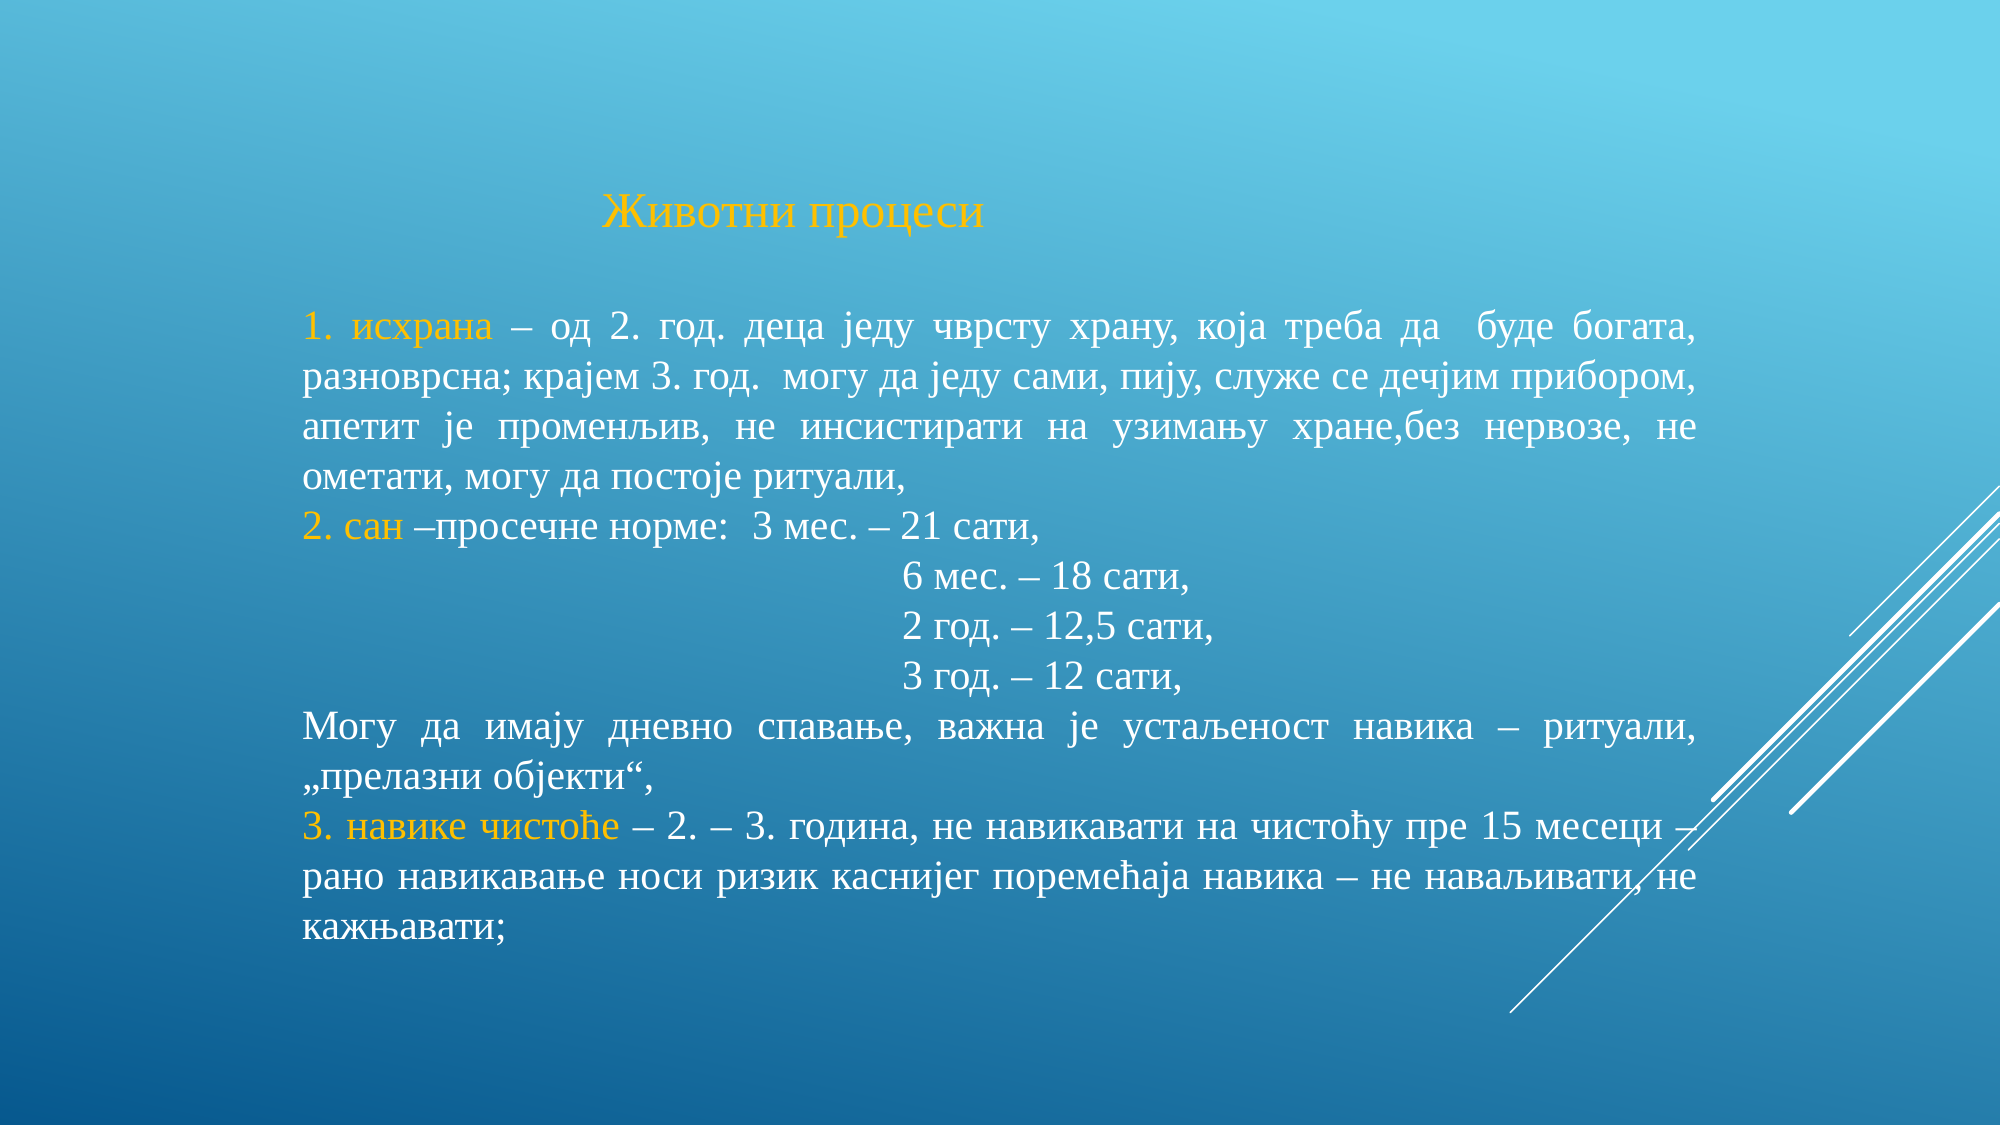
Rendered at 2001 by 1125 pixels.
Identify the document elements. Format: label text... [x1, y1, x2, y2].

text_box Животни процеси 1. исхрана – од 2. год. деца једу чврсту храну, која треба да буде богата, разноврсна; крајем 3. год. могу да једу сами, пију, служе се дечјим прибором, апетит је променљив, не инсистирати на узимању хране,без нервозе, не ометати, могу да постоје ритуали, 2. сан –просечне норме: 3 мес. – 21 сати, 6 мес. – 18 сати, 2 год. – 12,5 сати, 3 год. – 12 сати, Могу да имају дневно спавање, важна је устаљеност навика – ритуали, „прелазни објекти“, 3. навике чистоће – 2. – 3. година, не навикавати на чистоћу пре 15 месеци – рано навикавање носи ризик каснијег поремећаја навика – не наваљивати, не кажњавати; [287, 170, 1713, 956]
